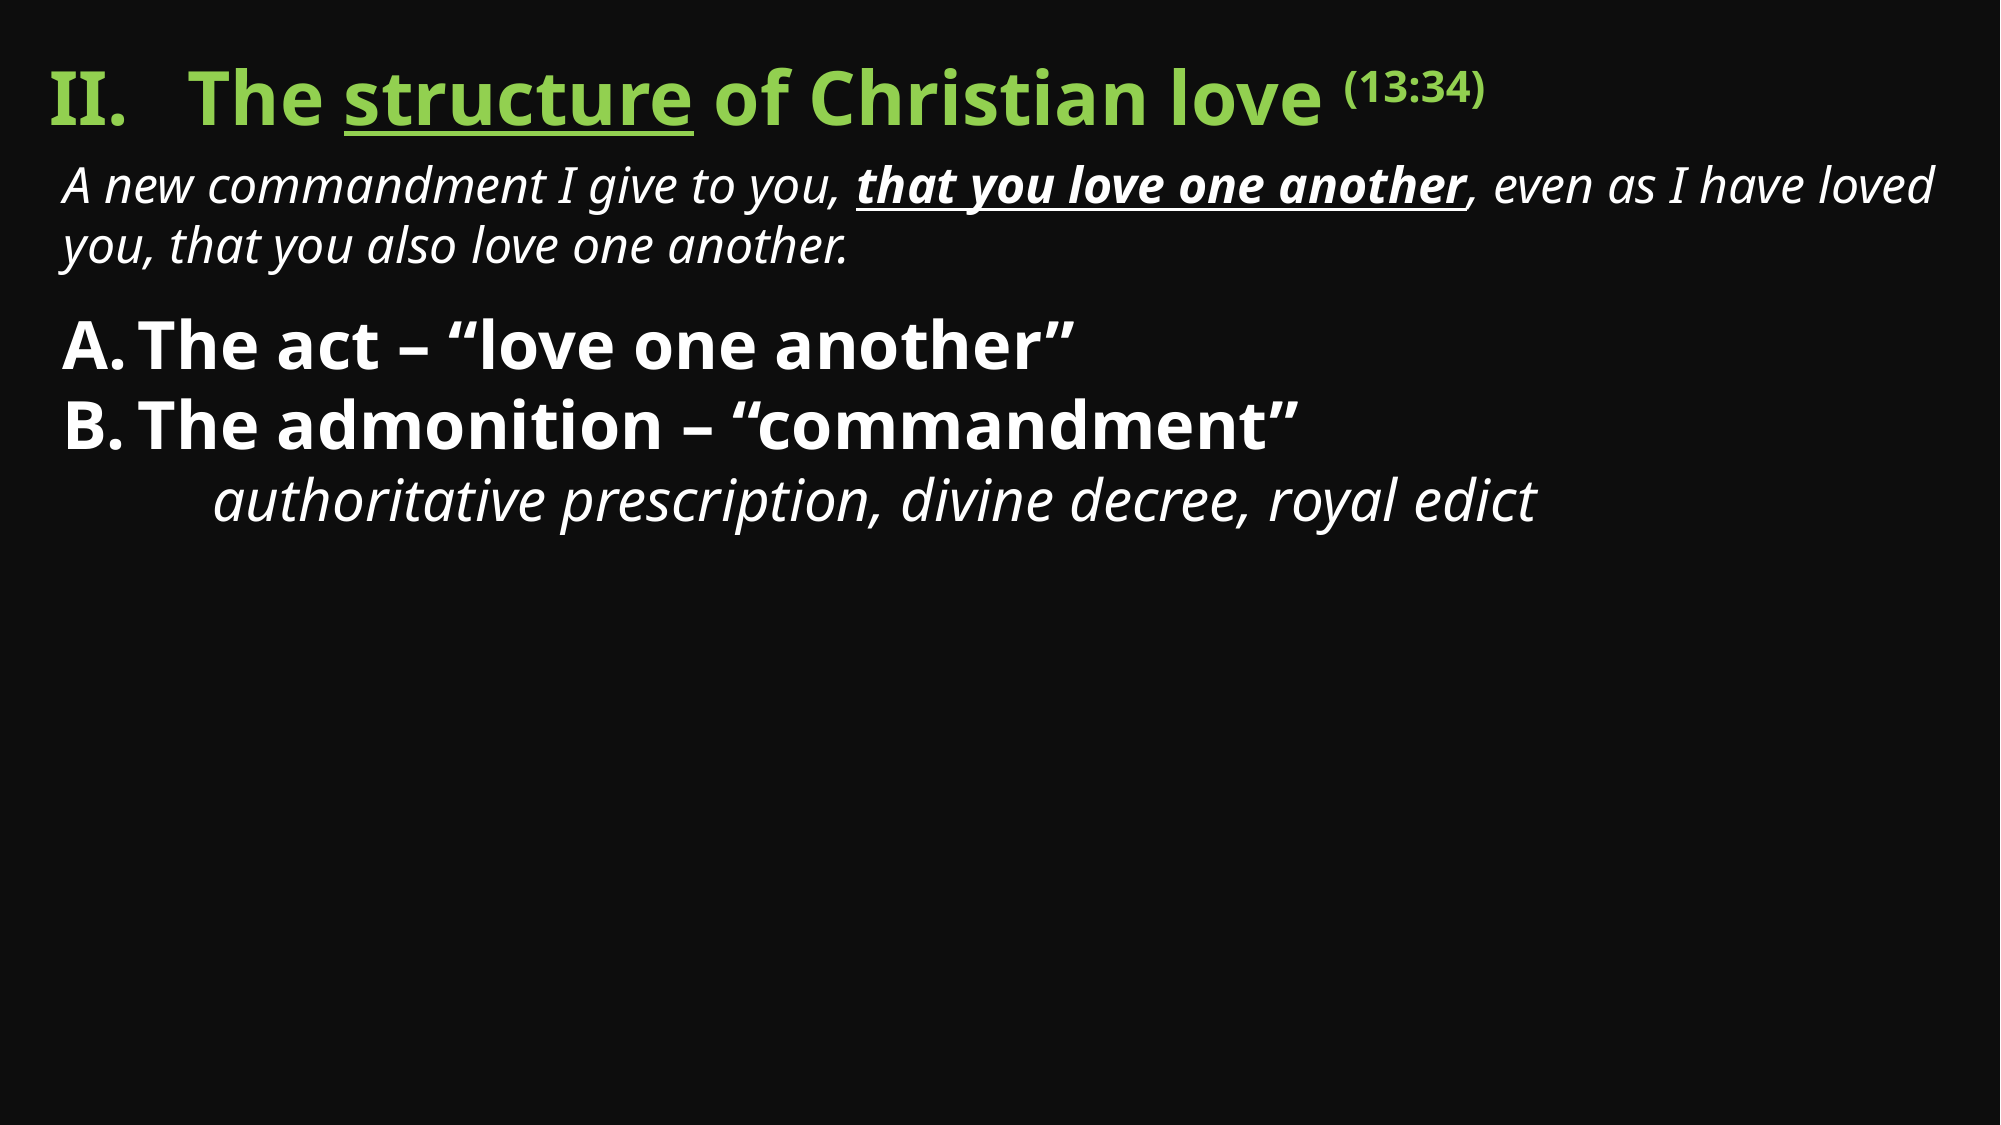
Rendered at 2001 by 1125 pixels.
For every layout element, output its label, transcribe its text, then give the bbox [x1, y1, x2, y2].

text_box A new commandment I give to you, that you love one another, even as I have loved you, that you also love one another. [49, 146, 1951, 282]
text_box The act – “love one another” The admonition – “commandment” authoritative prescription, divine decree, royal edict [48, 295, 1950, 541]
subtitle II. The structure of Christian love (13:34) [34, 42, 1951, 184]
